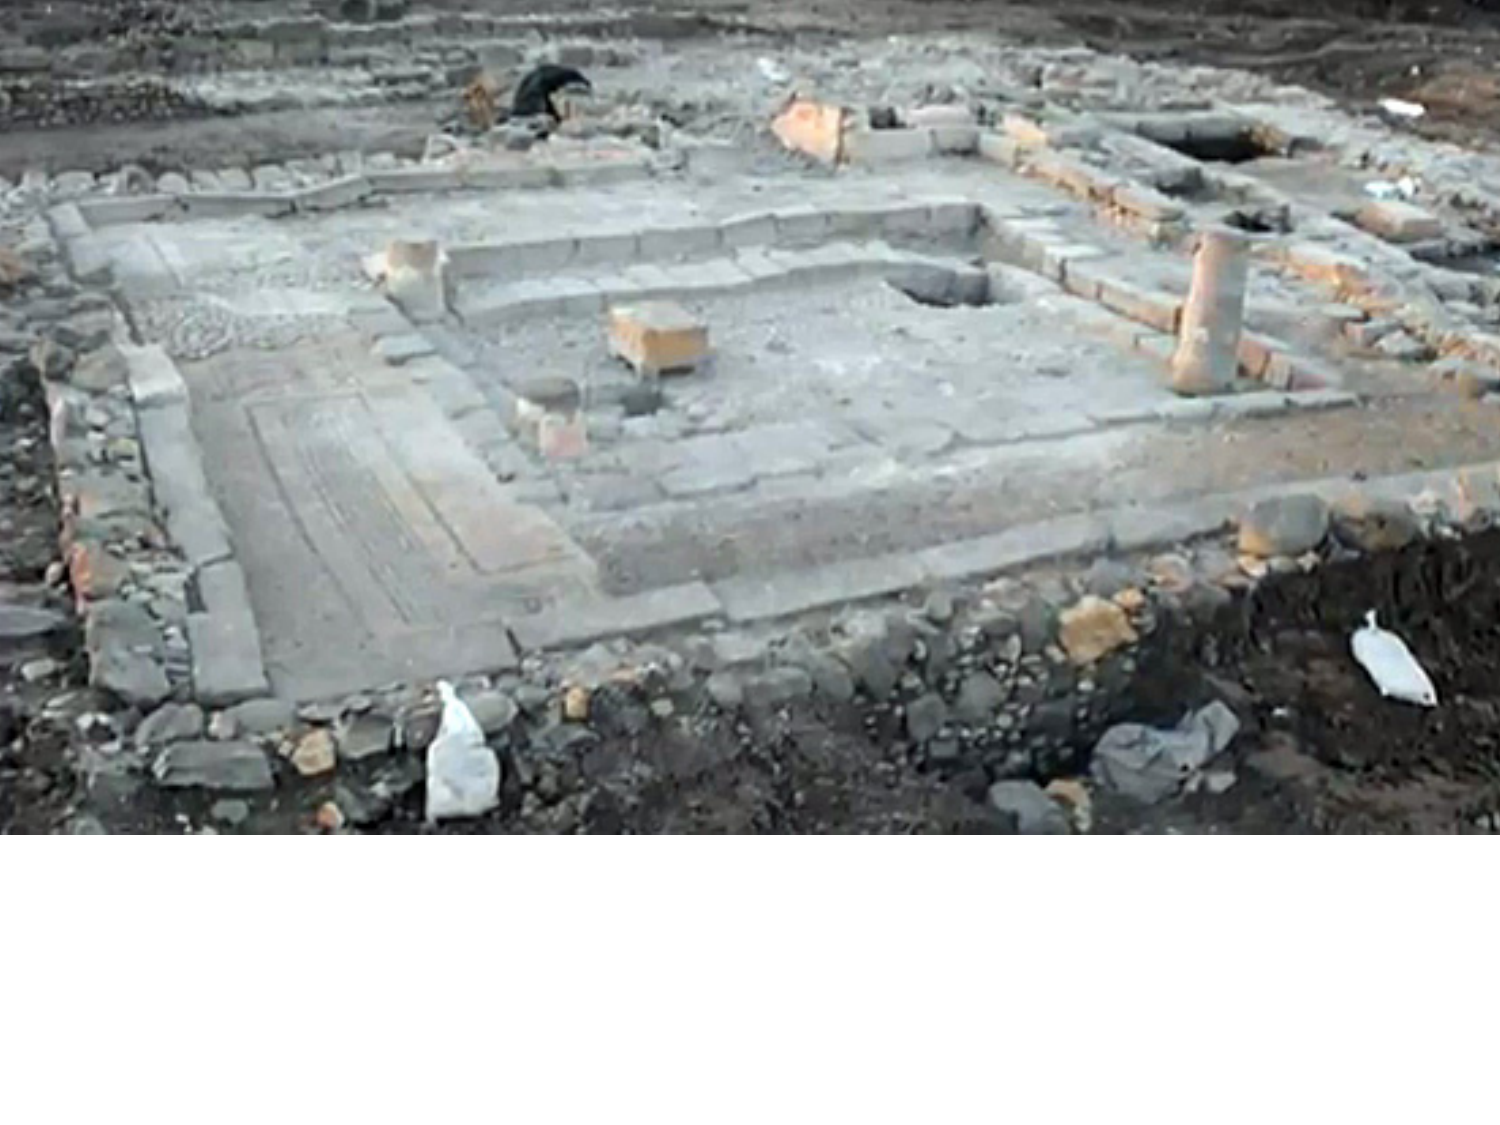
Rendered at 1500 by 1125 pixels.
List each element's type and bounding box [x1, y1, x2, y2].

list [0, 0, 1500, 835]
